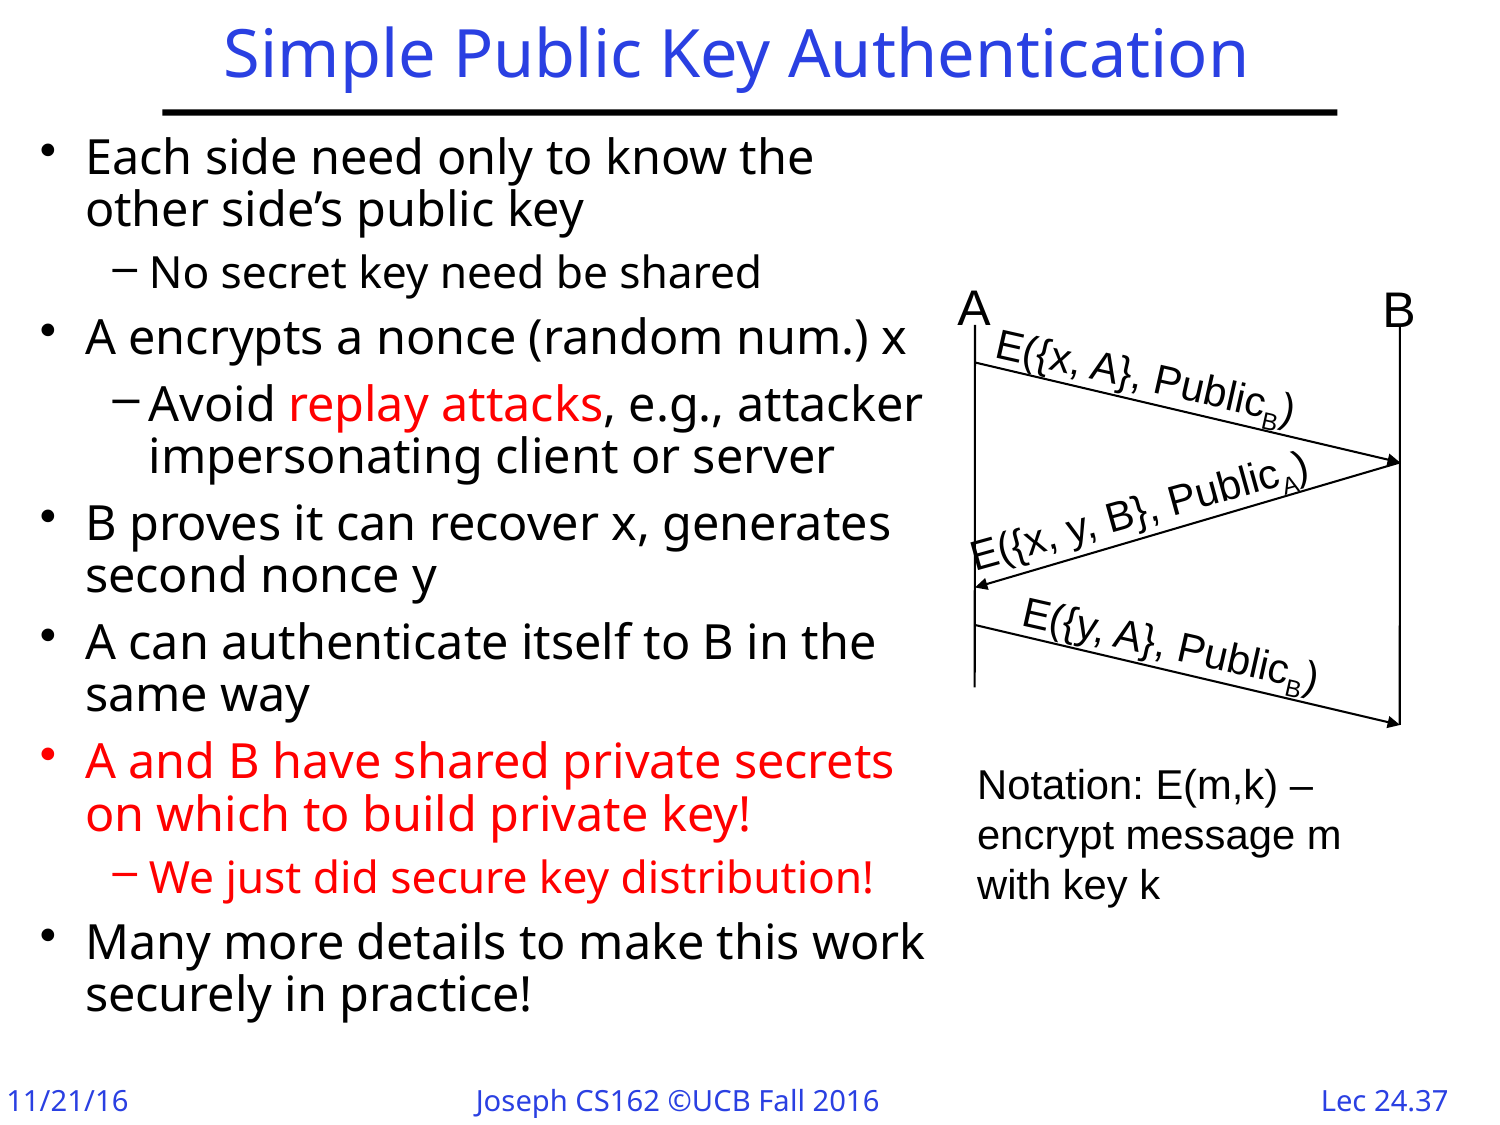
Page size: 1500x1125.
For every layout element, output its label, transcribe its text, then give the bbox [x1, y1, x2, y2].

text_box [741, 462, 1401, 588]
text_box A [942, 267, 1006, 343]
text_box [974, 624, 1400, 729]
text_box E({y, A}, PublicB) [1003, 597, 1341, 707]
text_box Notation: E(m,k) – encrypt message m with key k [962, 750, 1413, 960]
list Each side need only to know the other side’s public key No secret key need be shared A encrypts a nonce (random num.) x Avoid replay attacks, e.g., attacker impersonating client or server B proves it can recover x, generates second nonce y A can authenticate itself to B in the same way A and B have shared private secrets on which to build private key! We just did secure key distribution! Many more details to make this work securely in practice! [24, 125, 950, 1088]
text_box B [1367, 270, 1431, 345]
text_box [974, 342, 1401, 462]
title Simple Public Key Authentication [150, 0, 1325, 125]
text_box E({y, A}, PublicB) [1000, 632, 1328, 718]
